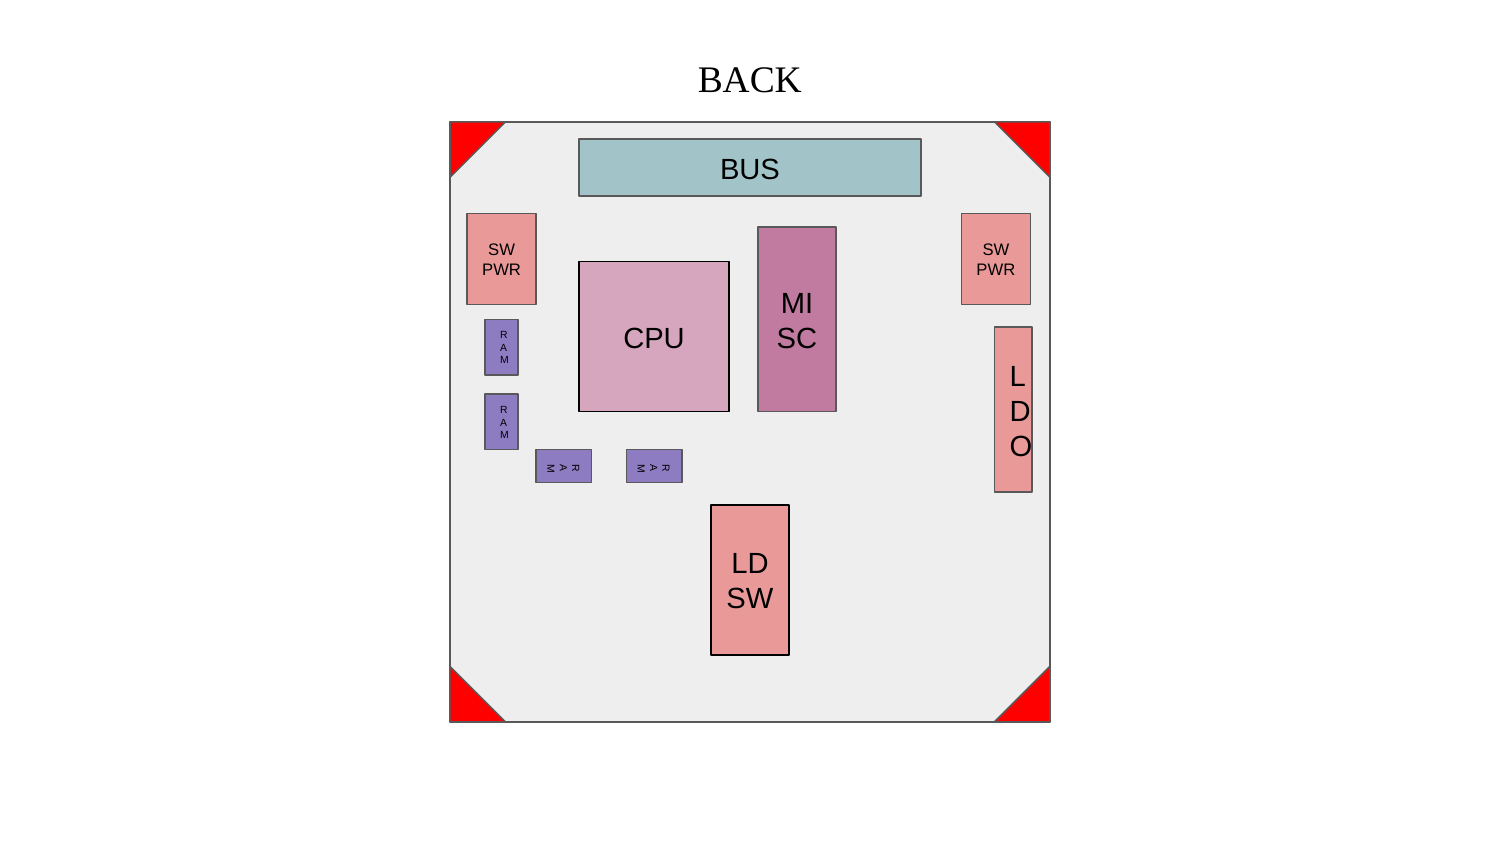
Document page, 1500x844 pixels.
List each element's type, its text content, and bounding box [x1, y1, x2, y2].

text_box [449, 666, 506, 722]
text_box [450, 121, 506, 178]
text_box SW PWR [961, 213, 1031, 305]
text_box LD SW [711, 504, 789, 655]
text_box MISC [757, 227, 836, 412]
text_box BACK [162, 40, 1337, 116]
text_box BUS [579, 139, 921, 197]
text_box [449, 121, 1050, 722]
text_box CPU [578, 261, 729, 412]
text_box LDO [994, 326, 1032, 492]
text_box RAM [536, 449, 592, 483]
text_box SW PWR [467, 213, 536, 305]
text_box [994, 121, 1051, 178]
text_box RAM [485, 319, 519, 375]
text_box RAM [626, 449, 682, 483]
text_box [994, 666, 1050, 722]
text_box RAM [485, 394, 519, 450]
